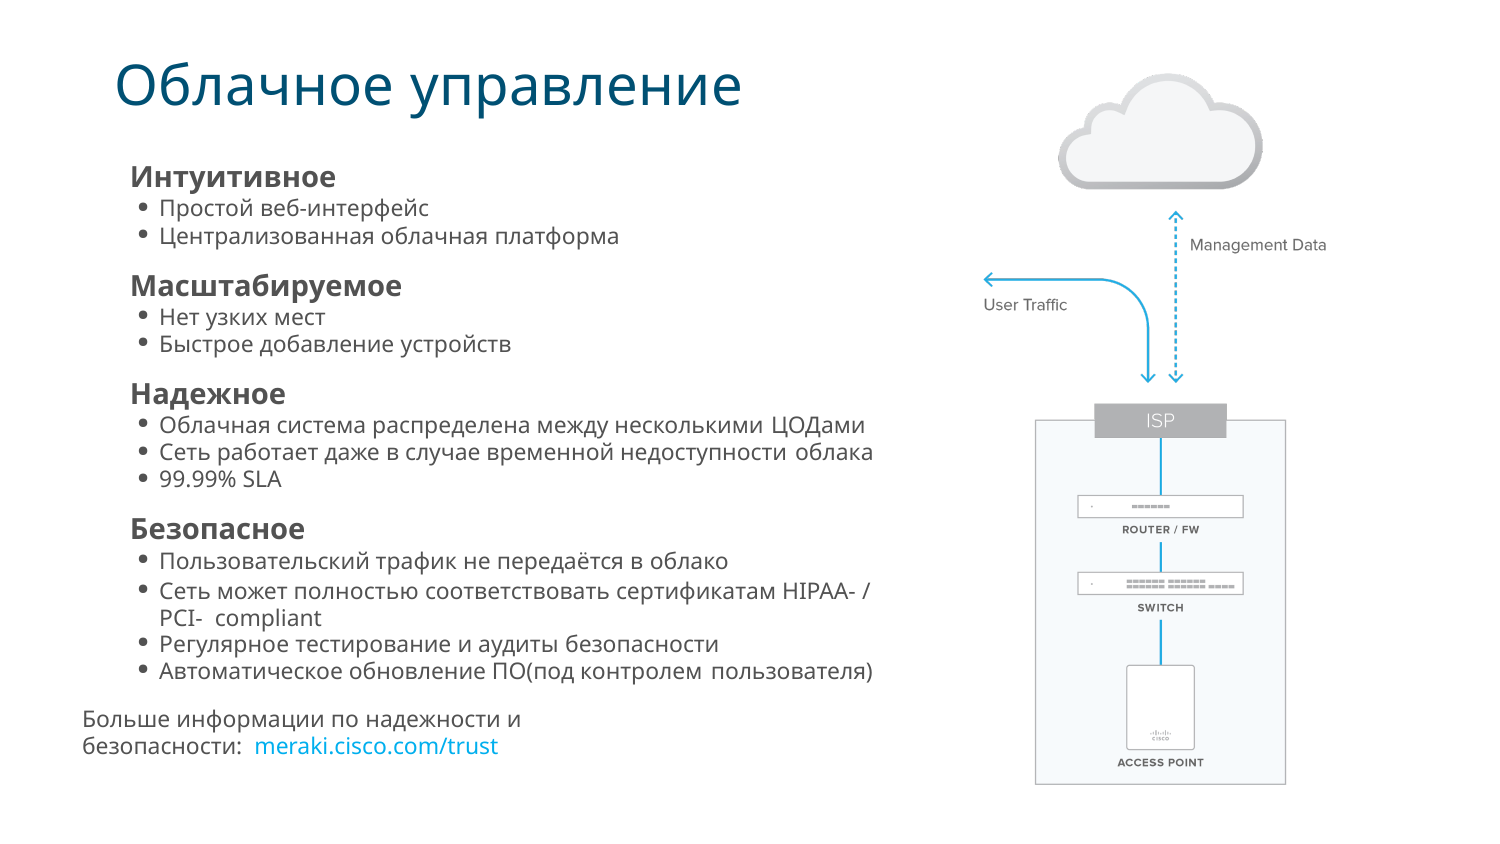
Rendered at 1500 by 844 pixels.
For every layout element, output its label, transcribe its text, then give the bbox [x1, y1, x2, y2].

title Облачное управление [112, 46, 900, 190]
text_box [983, 73, 1327, 785]
text_box Интуитивное Простой веб-интерфейс Централизованная облачная платформа Масштабируемое Нет узких мест Быстрое добавление устройств Надежное Облачная система распределена между несколькими ЦОДами Сеть работает даже в случае временной недоступности облака 99.99% SLA Безопасное Пользовательский трафик не передаётся в облако Сеть может полностью соответствовать сертификатам HIPAA- / PCI- compliant Регулярное тестирование и аудиты безопасности Автоматическое обновление ПО(под контролем пользователя) Больше информации по надежности и безопасности: meraki.cisco.com/trust [80, 156, 889, 760]
